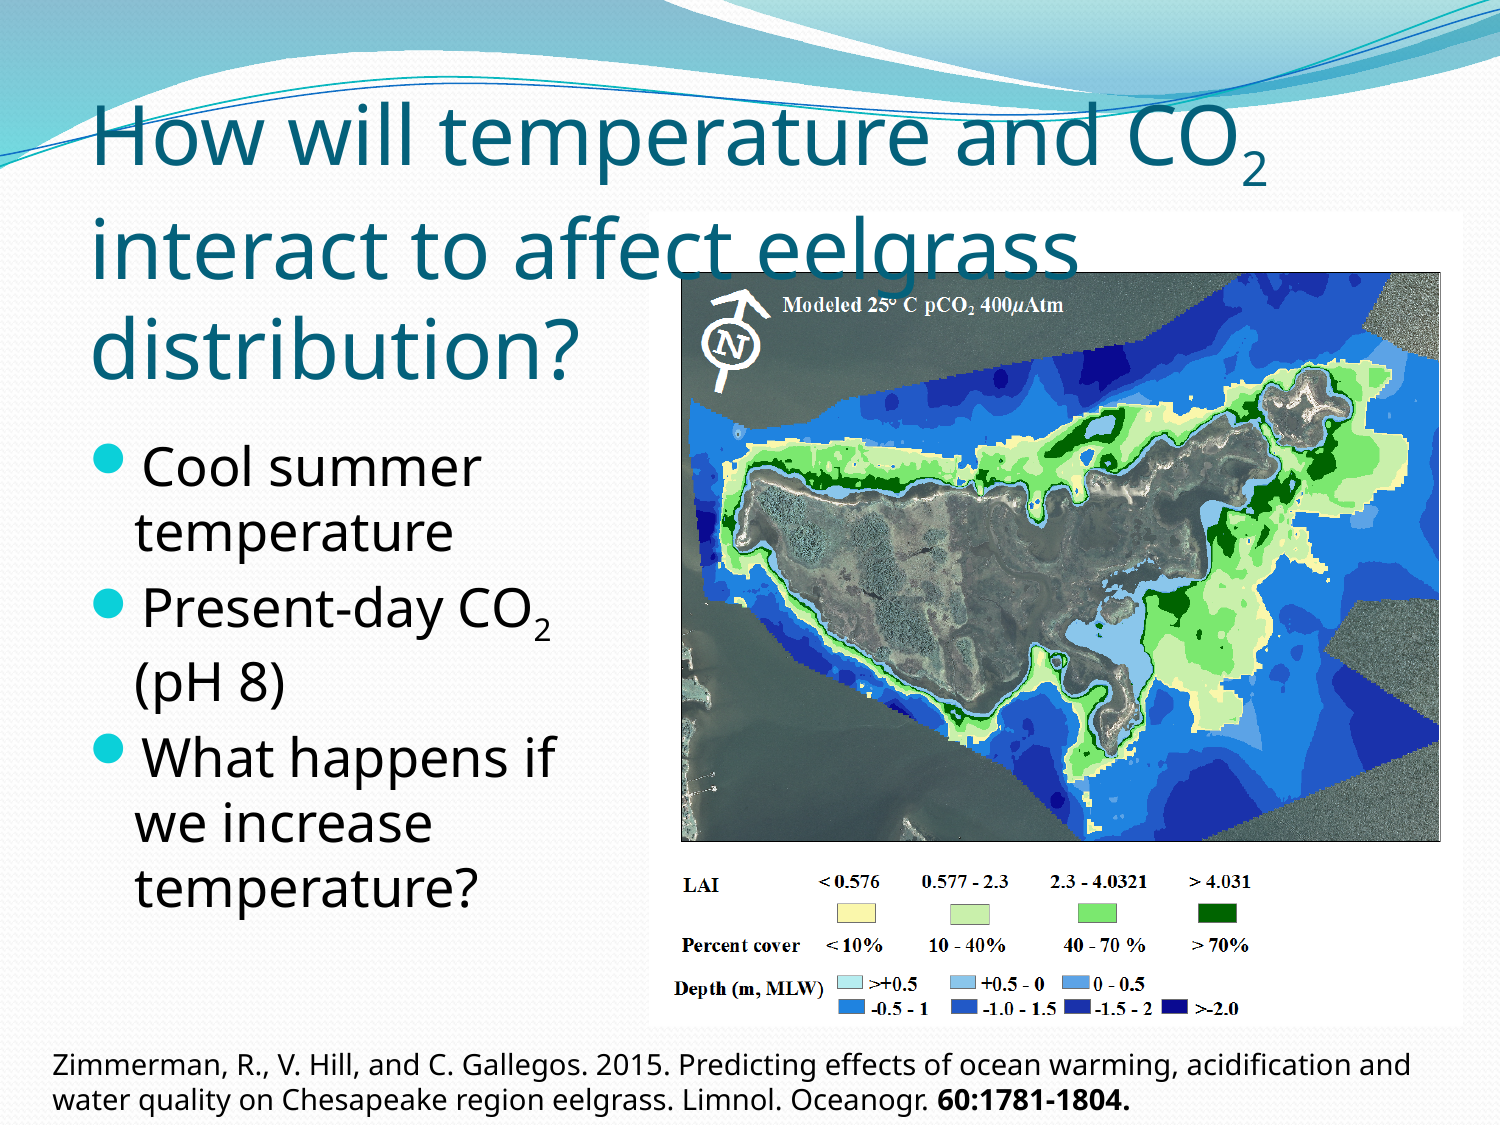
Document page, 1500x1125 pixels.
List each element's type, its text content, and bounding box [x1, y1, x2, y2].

text_box How will temperature and CO2 interact to affect eelgrass distribution? [74, 75, 1438, 263]
list Cool summer temperature Present-day CO2 (pH 8) What happens if we increase temperature? [75, 425, 600, 938]
text_box Zimmerman, R., V. Hill, and C. Gallegos. 2015. Predicting effects of ocean warming, acidification and water quality on Chesapeake region eelgrass. Limnol. Oceanogr. 60:1781-1804. [37, 1039, 1500, 1124]
picture [649, 212, 1463, 1027]
text_box [643, 215, 649, 263]
